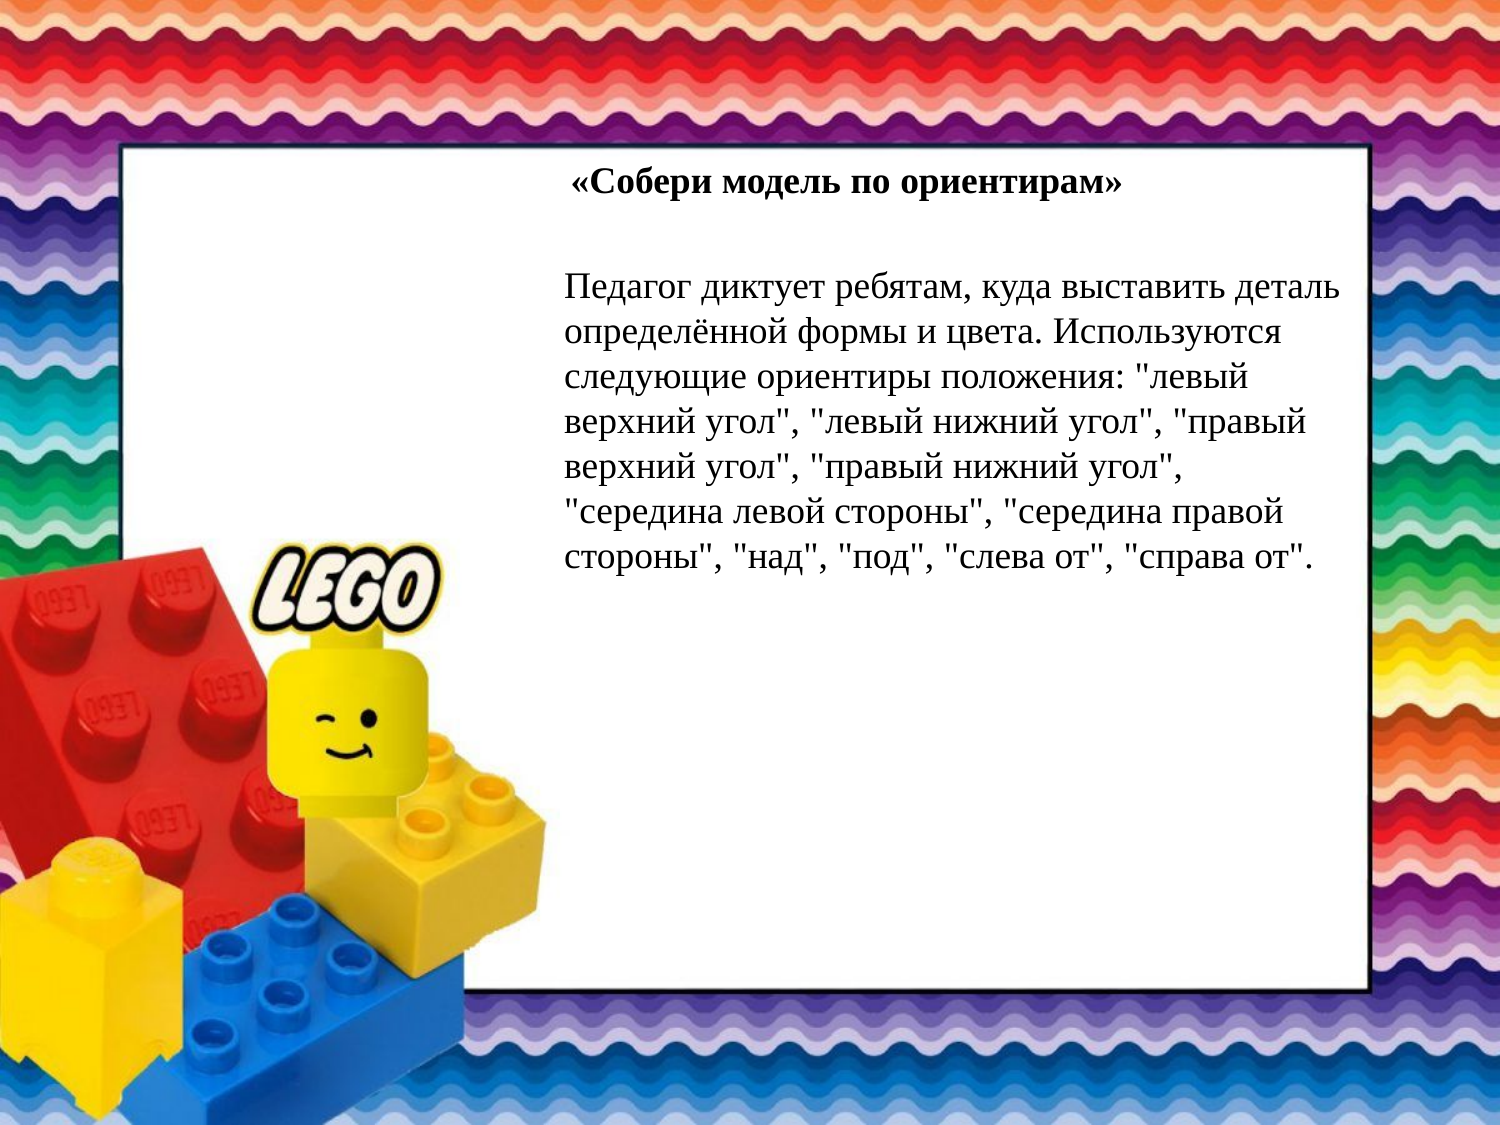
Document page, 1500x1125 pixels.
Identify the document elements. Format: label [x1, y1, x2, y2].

list [0, 0, 1500, 1125]
